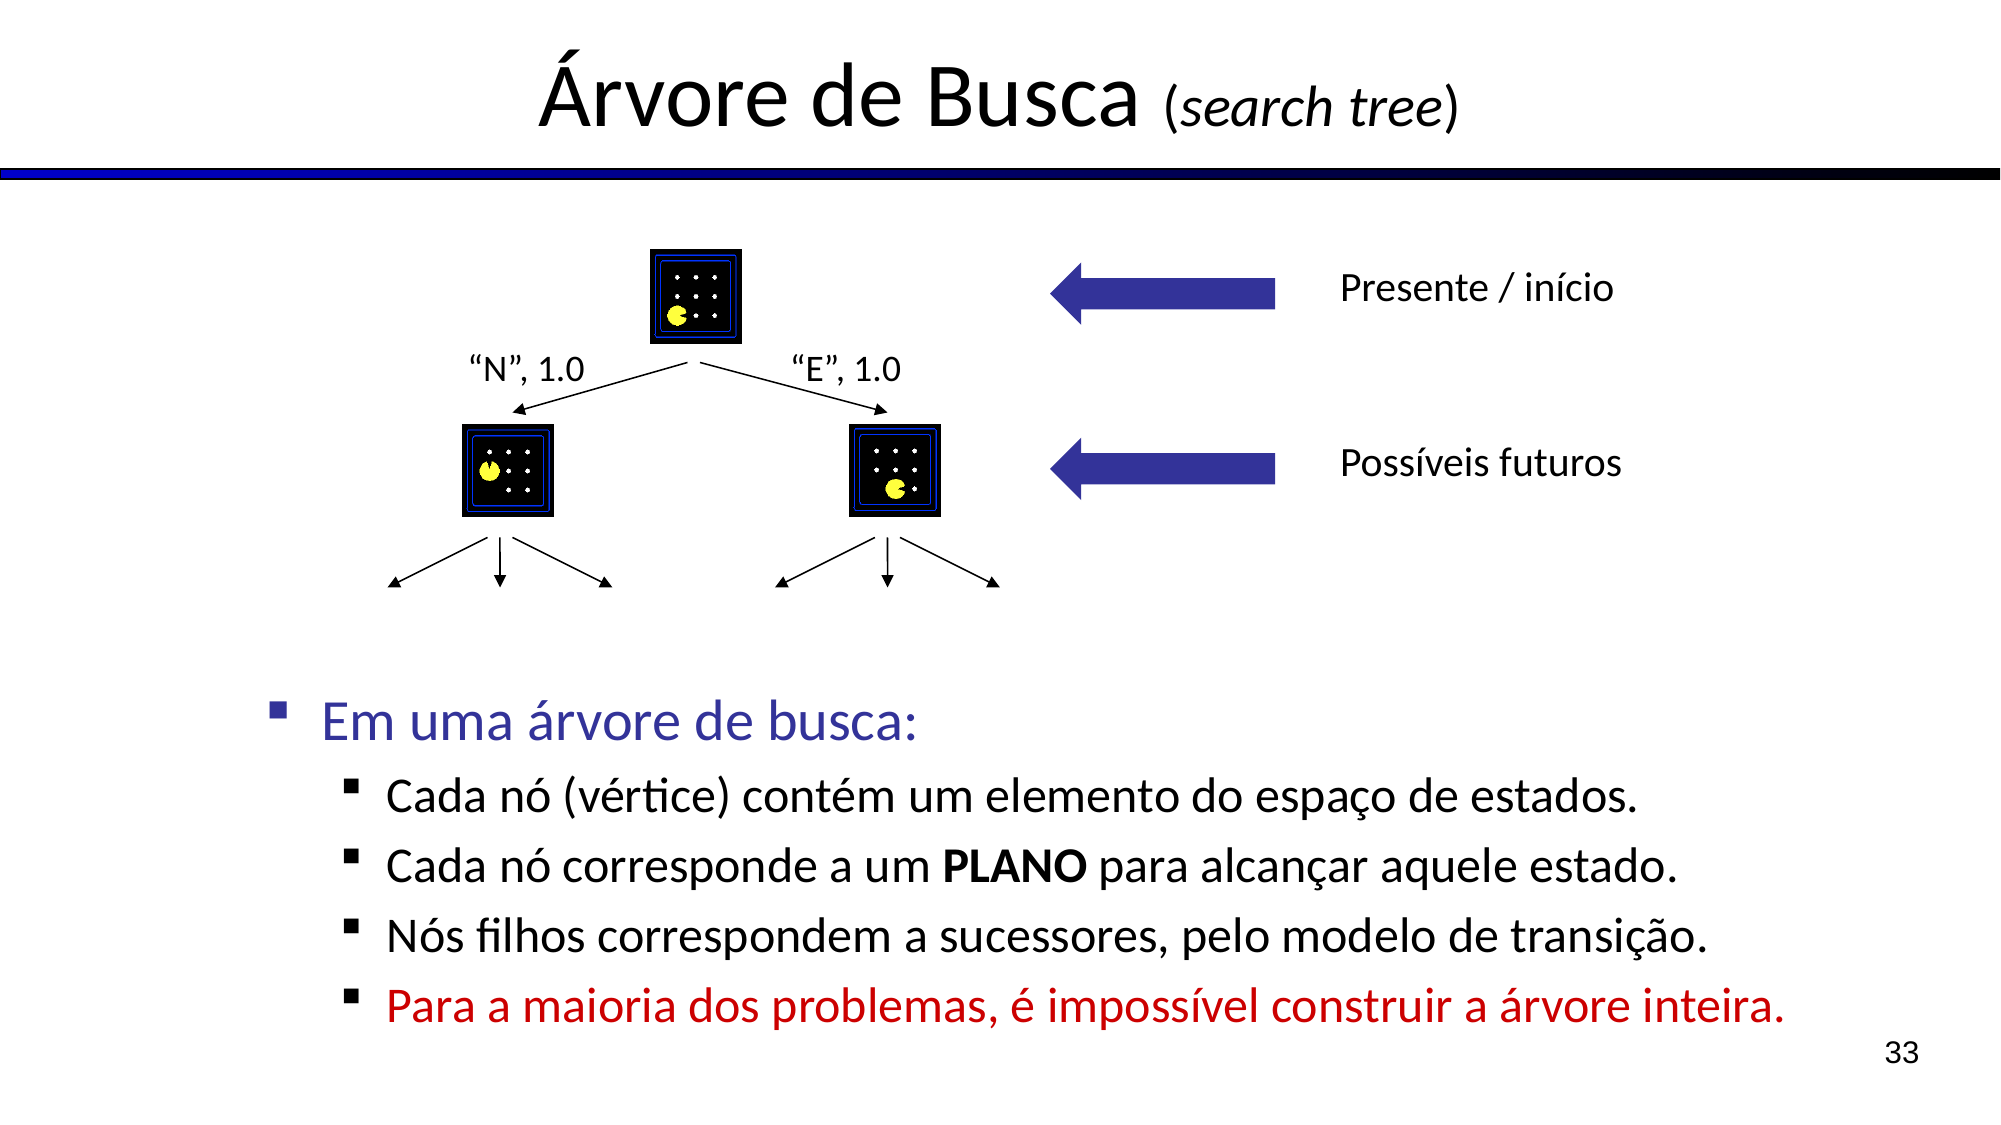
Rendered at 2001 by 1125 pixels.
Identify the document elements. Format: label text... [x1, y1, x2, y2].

text_box [829, 397, 888, 416]
picture [849, 424, 941, 518]
text_box “N”, 1.0 [452, 336, 640, 397]
text_box Presente / início [1325, 251, 1825, 317]
text_box [1047, 435, 1278, 502]
slide_number 33 [1584, 1024, 1935, 1103]
title Árvore de Busca (search tree) [0, 0, 2000, 184]
text_box [881, 537, 894, 588]
text_box [512, 397, 568, 416]
text_box [512, 537, 613, 588]
text_box [493, 537, 507, 588]
picture [462, 424, 554, 518]
text_box Possíveis futuros [1325, 426, 1825, 492]
picture [649, 249, 743, 344]
text_box [387, 537, 488, 588]
text_box [774, 537, 876, 588]
text_box “E”, 1.0 [774, 336, 938, 397]
text_box [1047, 260, 1278, 327]
text_box [899, 537, 1000, 588]
list Em uma árvore de busca: Cada nó (vértice) contém um elemento do espaço de estados. Cada nó corresponde a um PLANO para alcançar aquele estado. Nós filhos correspondem a sucessores, pelo modelo de transição. Para a maioria dos problemas, é impossível construir a árvore inteira. [249, 674, 1813, 1063]
